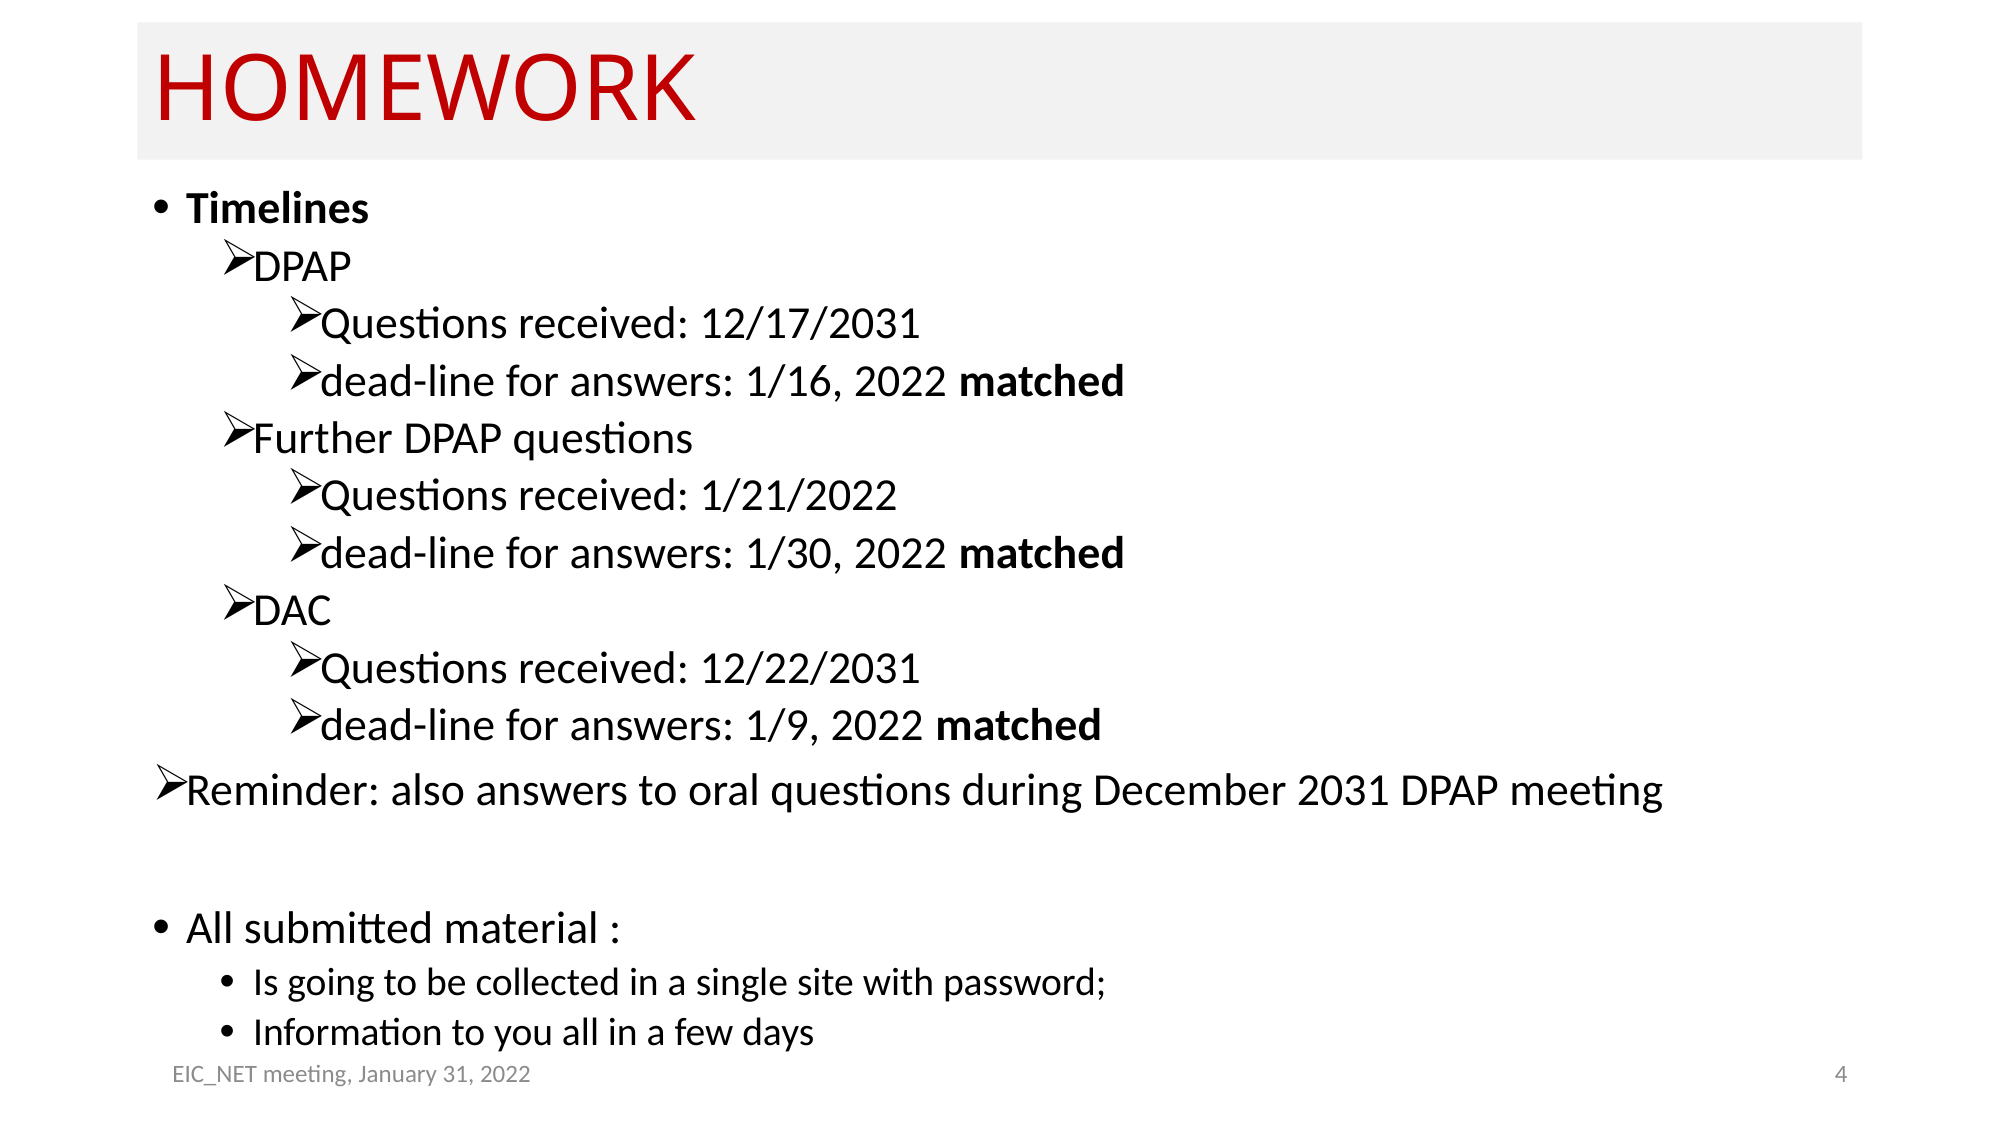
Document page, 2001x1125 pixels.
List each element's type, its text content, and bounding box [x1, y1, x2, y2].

slide_number 4 [1412, 1042, 1863, 1103]
title HOMEWORK [137, 22, 1863, 160]
text_box EIC_NET meeting, January 31, 2022 [151, 1042, 918, 1103]
list Timelines DPAP Questions received: 12/17/2031 dead-line for answers: 1/16, 2022 matched Further DPAP questions Questions received: 1/21/2022 dead-line for answers: 1/30, 2022 matched DAC Questions received: 12/22/2031 dead-line for answers: 1/9, 2022 matched Reminder: also answers to oral questions during December 2031 DPAP meeting All submitted material : Is going to be collected in a single site with password; Information to you all in a few days [137, 176, 1863, 1073]
